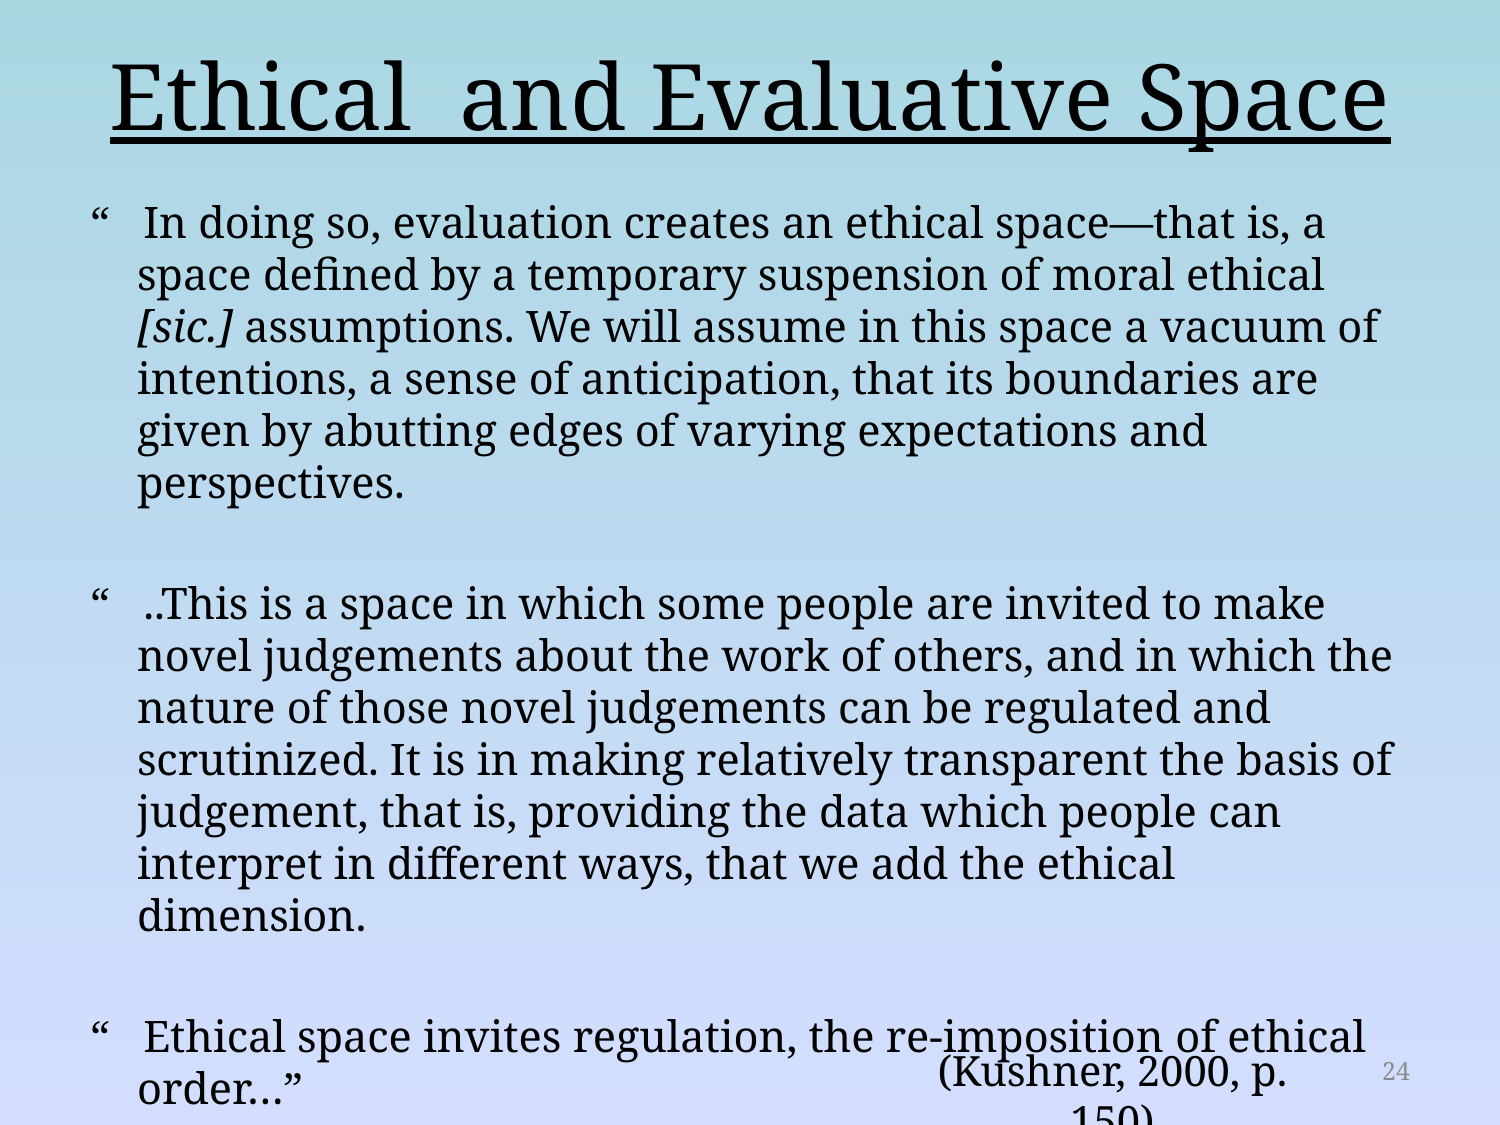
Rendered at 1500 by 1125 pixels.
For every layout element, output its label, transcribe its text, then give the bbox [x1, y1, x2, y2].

list “ In doing so, evaluation creates an ethical space—that is, a space defined by a temporary suspension of moral ethical [sic.] assumptions. We will assume in this space a vacuum of intentions, a sense of anticipation, that its boundaries are given by abutting edges of varying expectations and perspectives. “ ..This is a space in which some people are invited to make novel judgements about the work of others, and in which the nature of those novel judgements can be regulated and scrutinized. It is in making relatively transparent the basis of judgement, that is, providing the data which people can interpret in different ways, that we add the ethical dimension. “ Ethical space invites regulation, the re-imposition of ethical order…” [75, 187, 1425, 1125]
footer (Kushner, 2000, p. 150) [875, 1065, 1350, 1125]
slide_number 24 [1074, 1042, 1425, 1103]
title Ethical and Evaluative Space [75, 0, 1425, 187]
